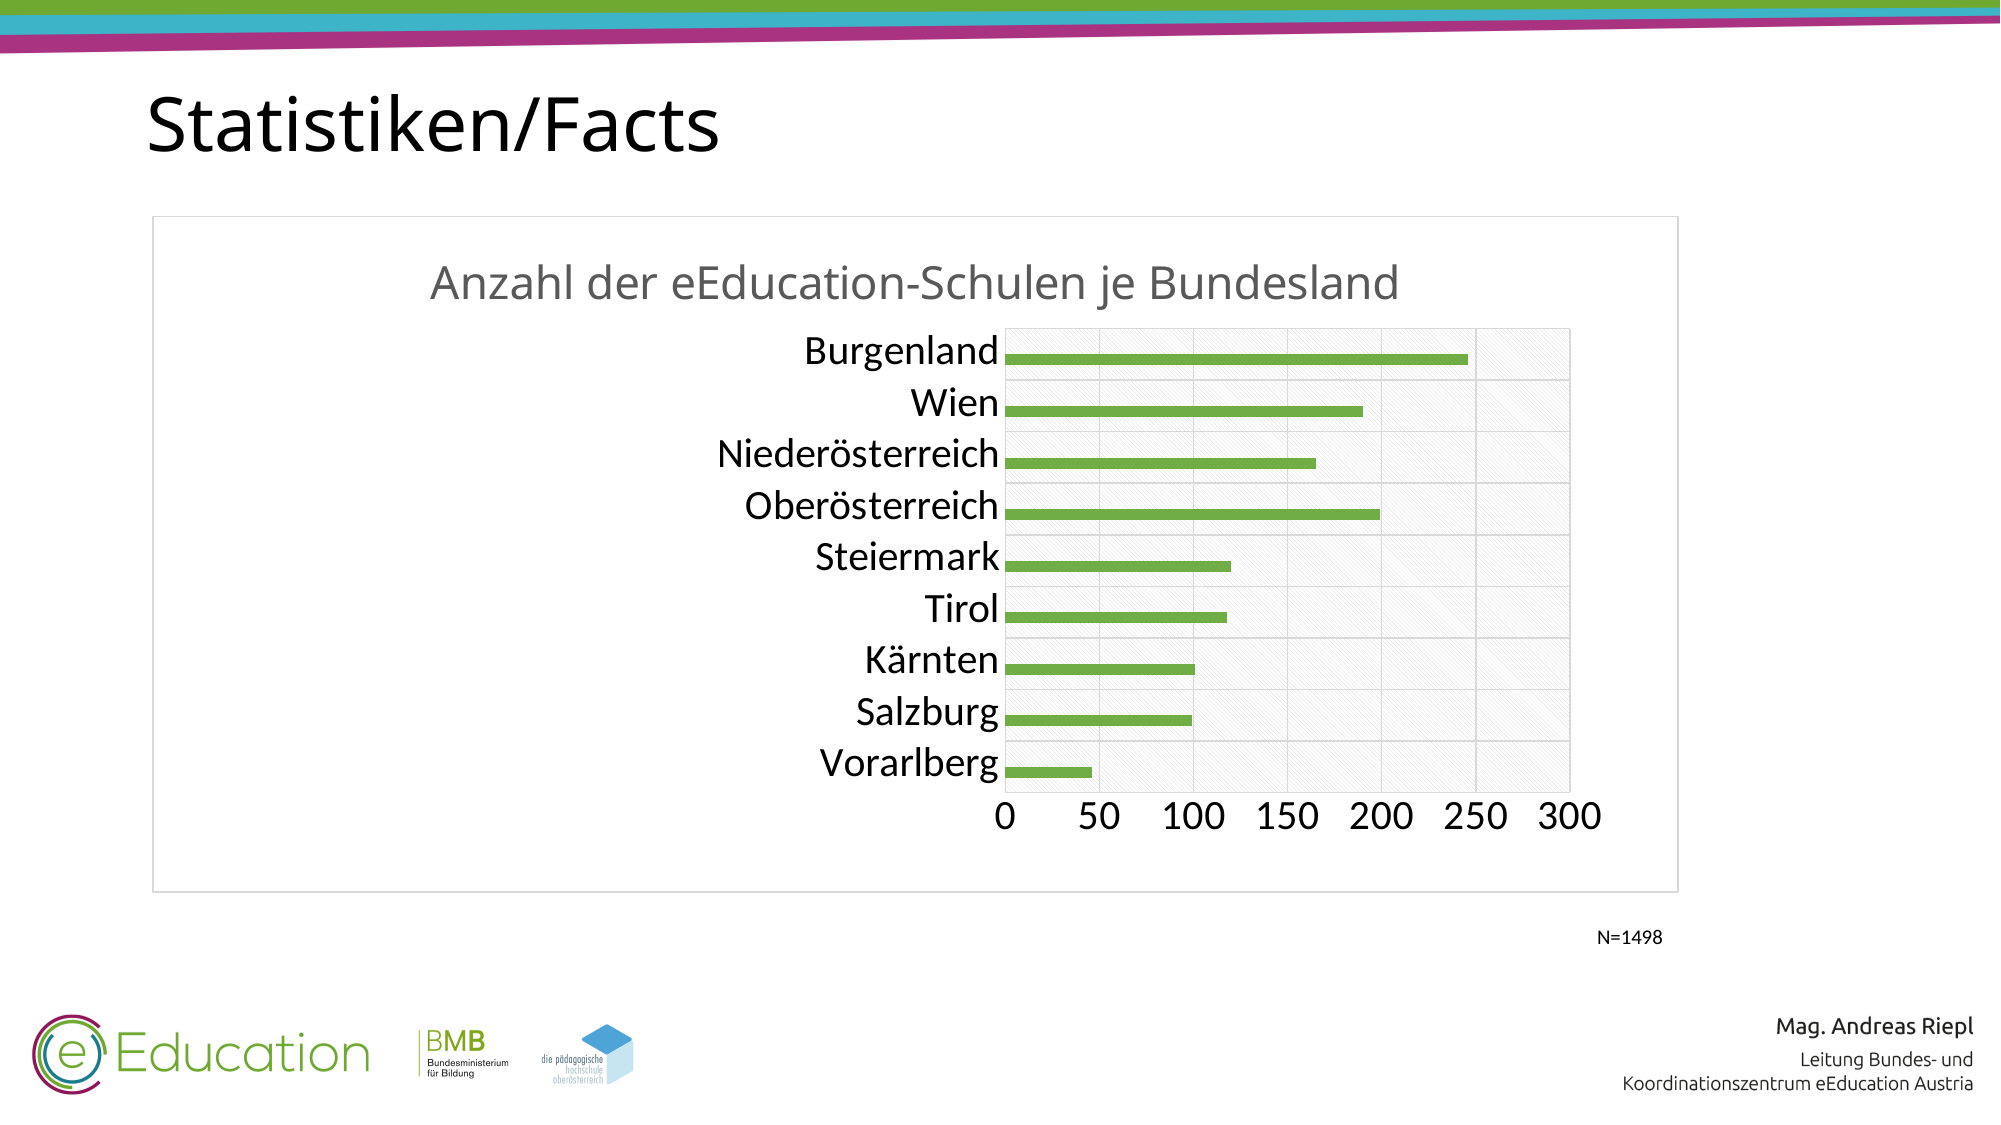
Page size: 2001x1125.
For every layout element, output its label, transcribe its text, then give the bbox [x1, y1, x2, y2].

picture [0, 0, 2000, 1125]
chart [152, 215, 1679, 893]
text_box Statistiken/Facts [131, 62, 1369, 192]
text_box N=1498 [1582, 916, 1678, 957]
